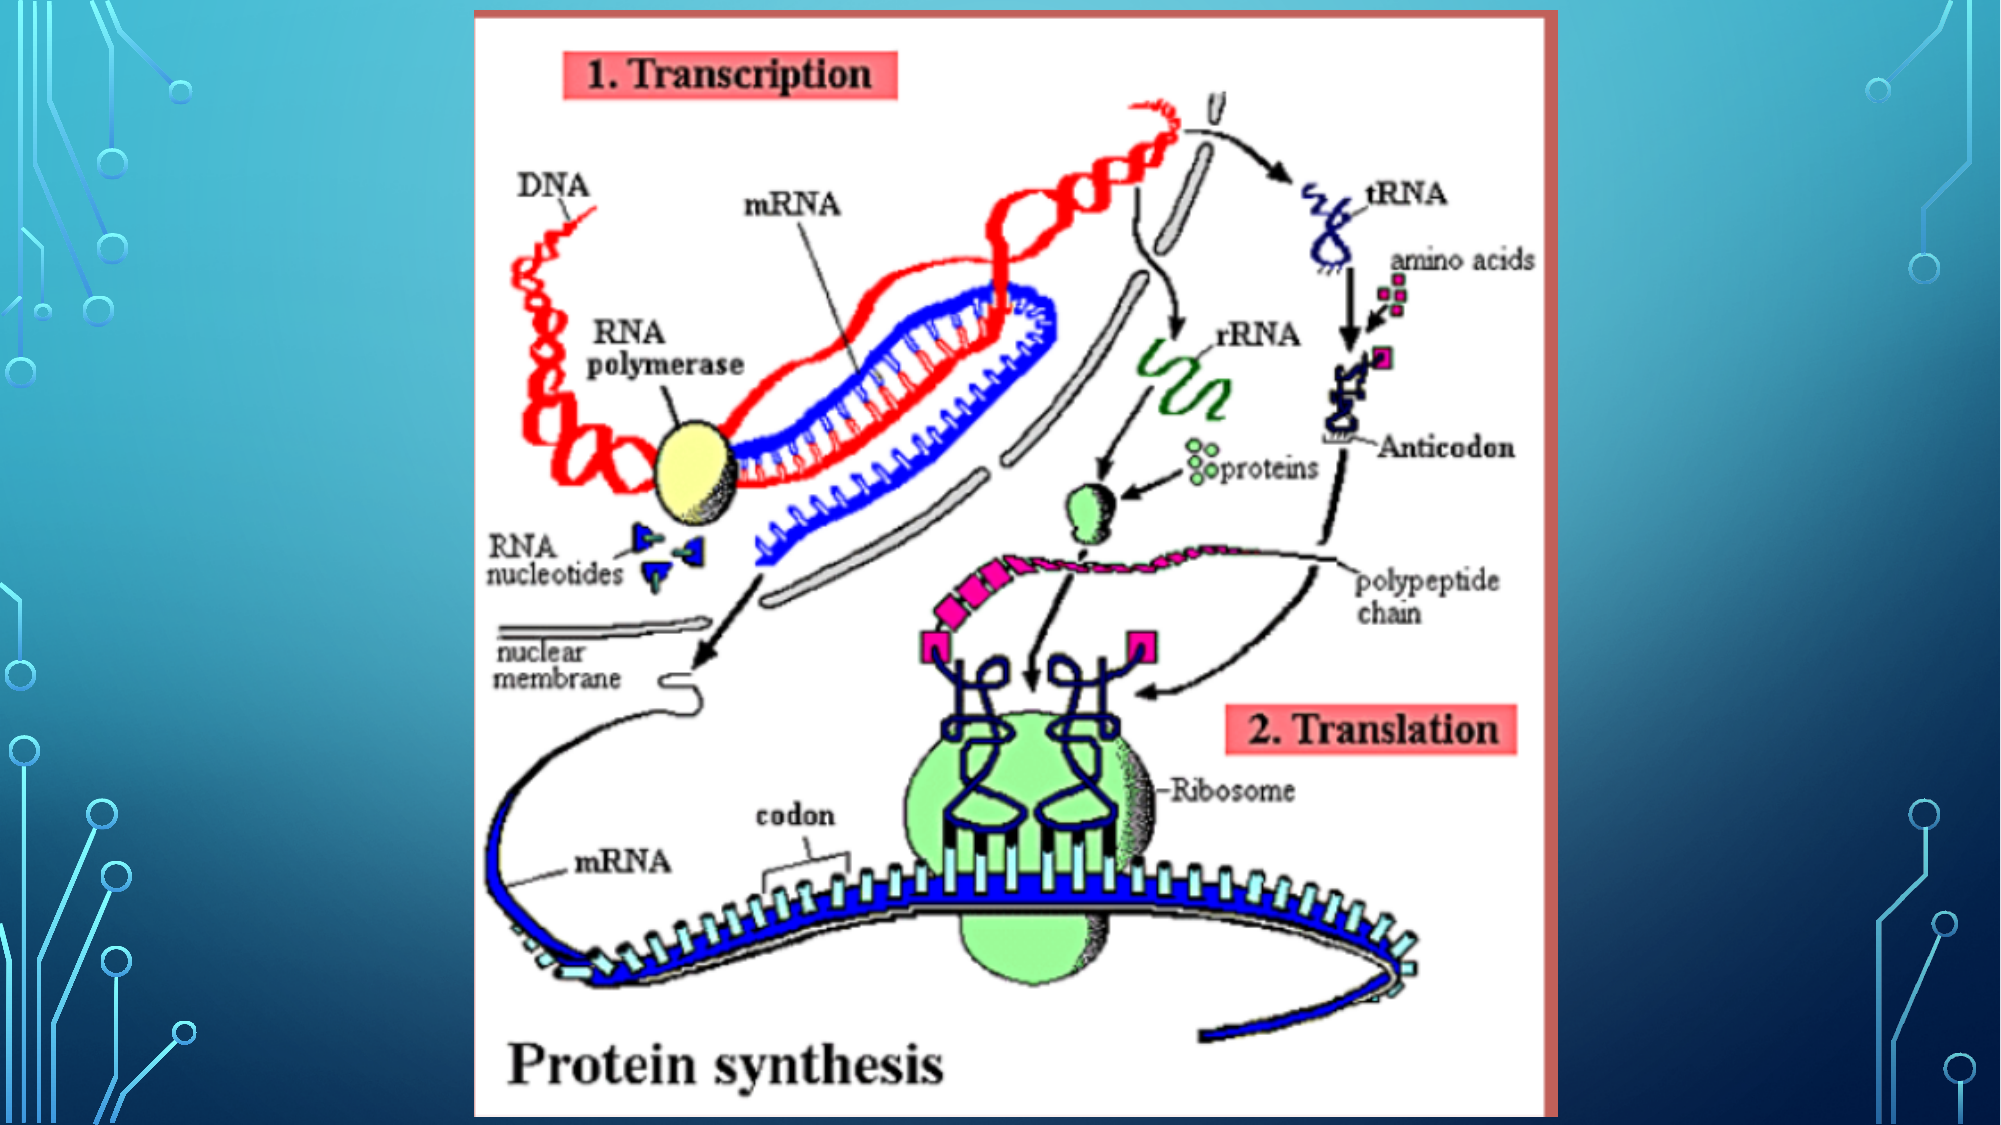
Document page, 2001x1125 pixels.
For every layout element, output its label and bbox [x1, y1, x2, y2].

picture [474, 10, 1558, 1117]
